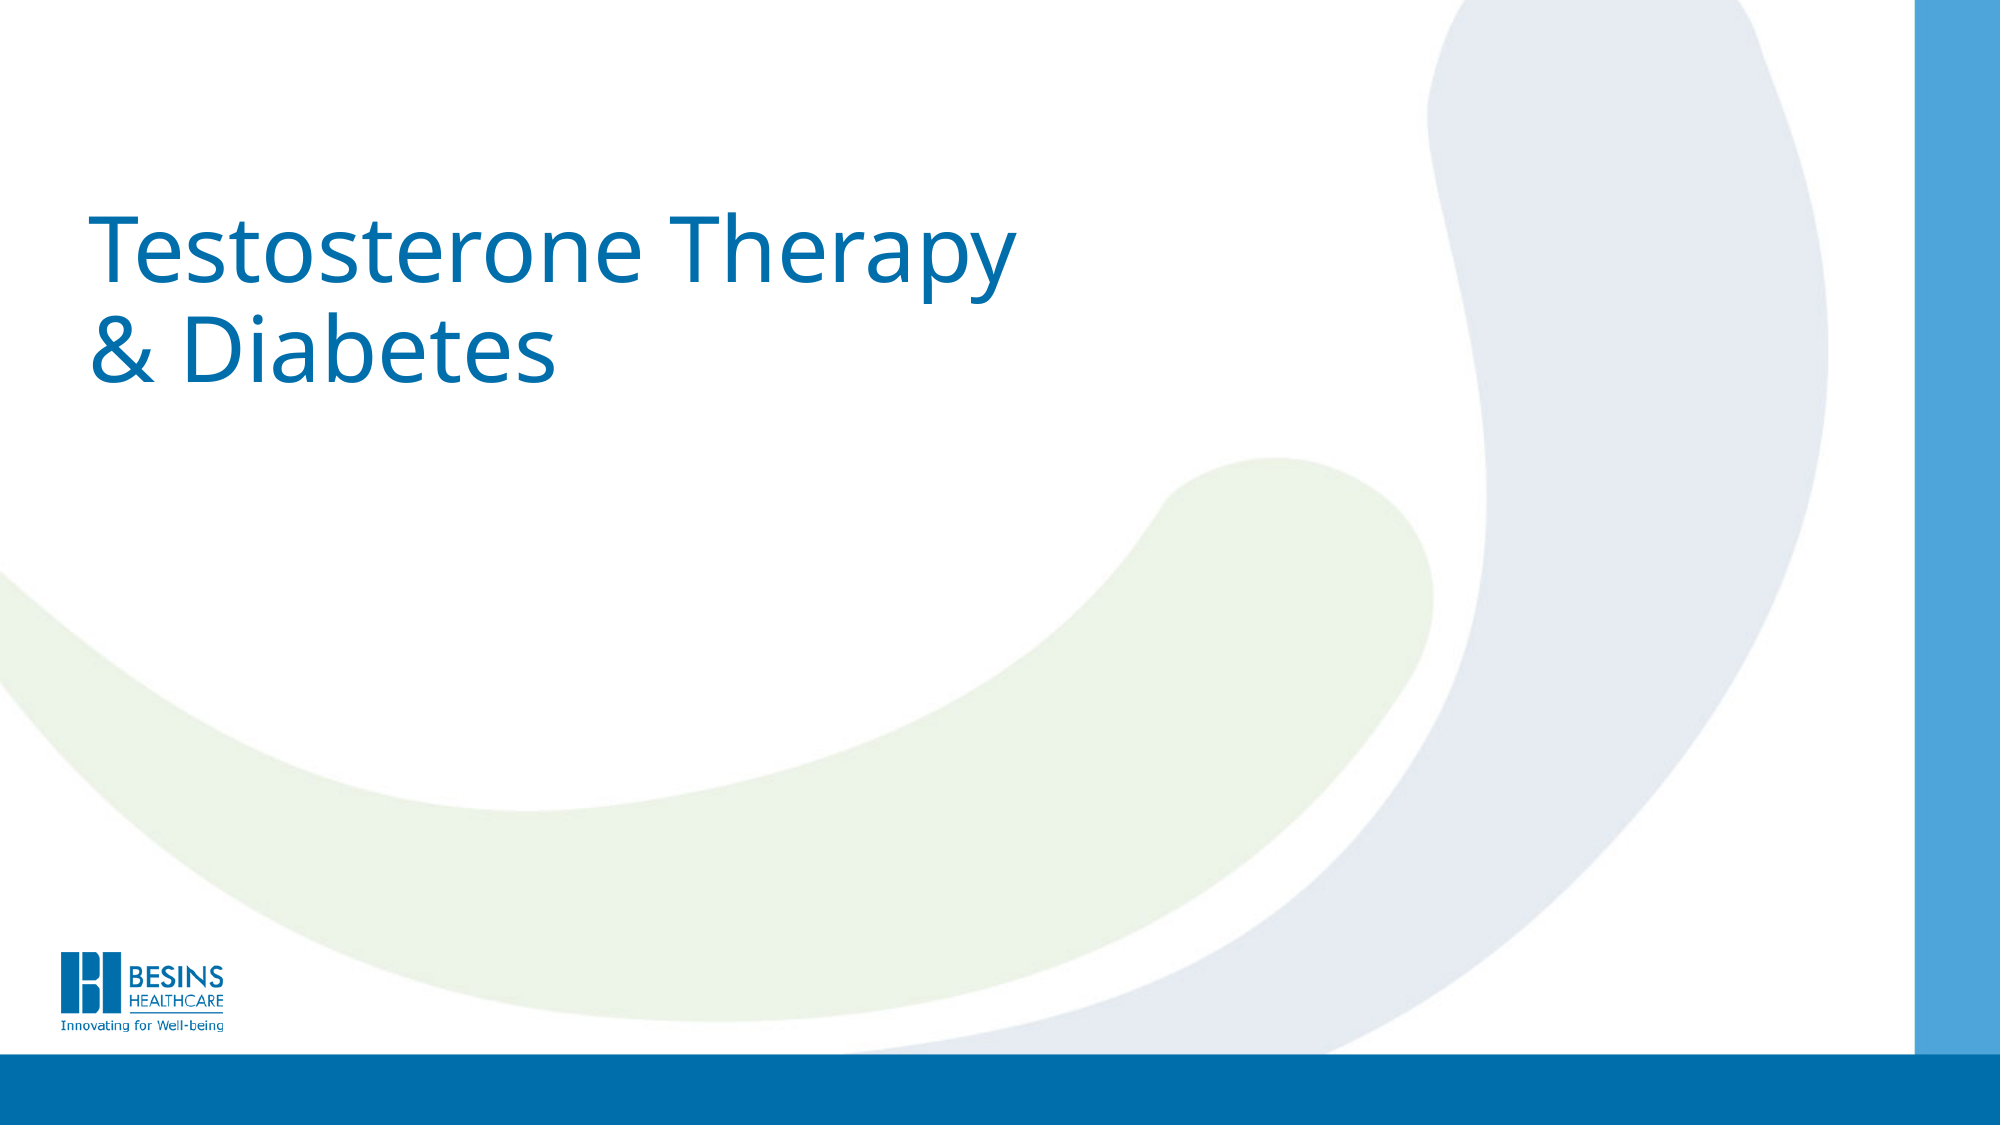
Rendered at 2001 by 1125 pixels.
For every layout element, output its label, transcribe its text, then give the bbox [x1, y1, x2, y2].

title Testosterone Therapy & Diabetes [73, 157, 1821, 449]
picture [0, 0, 2000, 1125]
